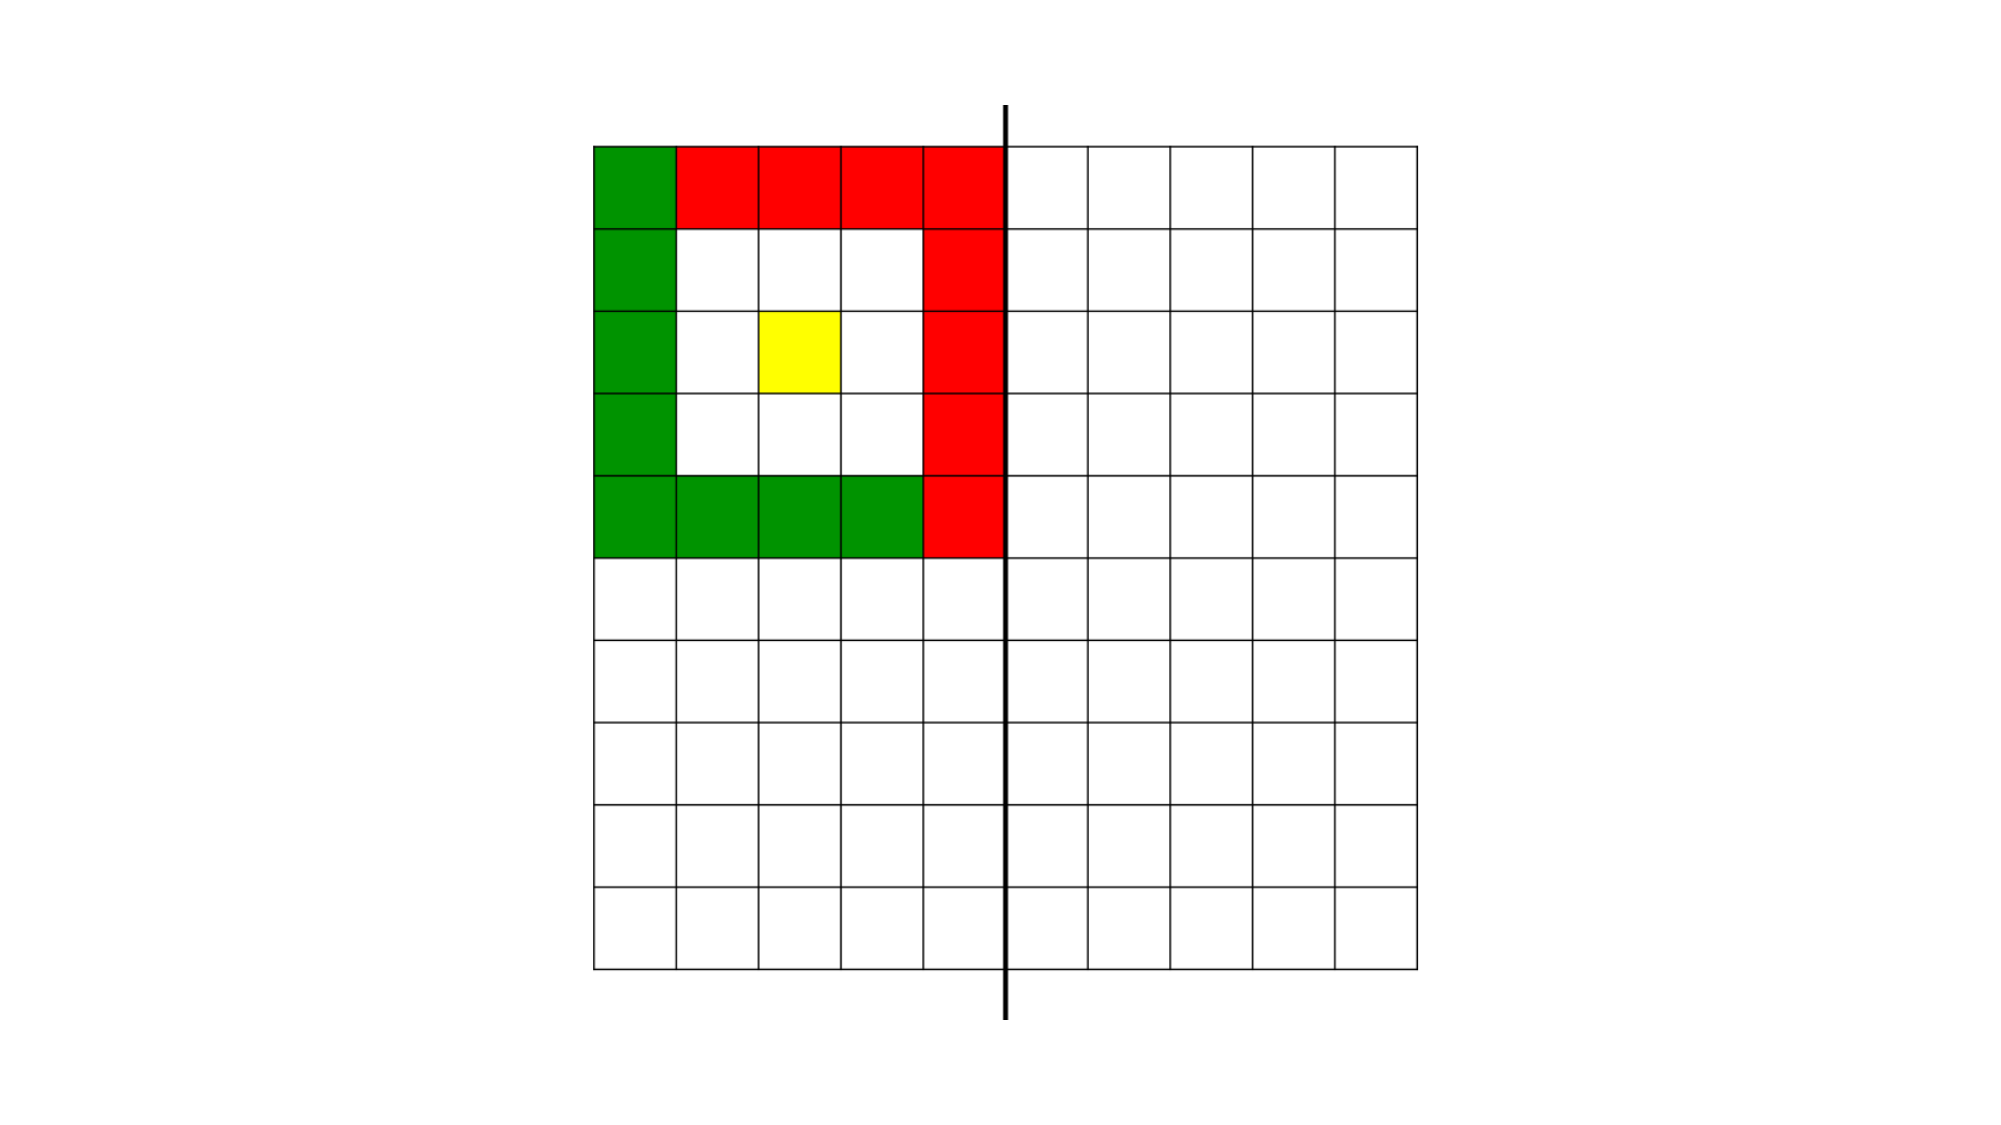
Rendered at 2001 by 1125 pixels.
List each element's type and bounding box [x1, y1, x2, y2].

picture [540, 105, 1460, 1020]
